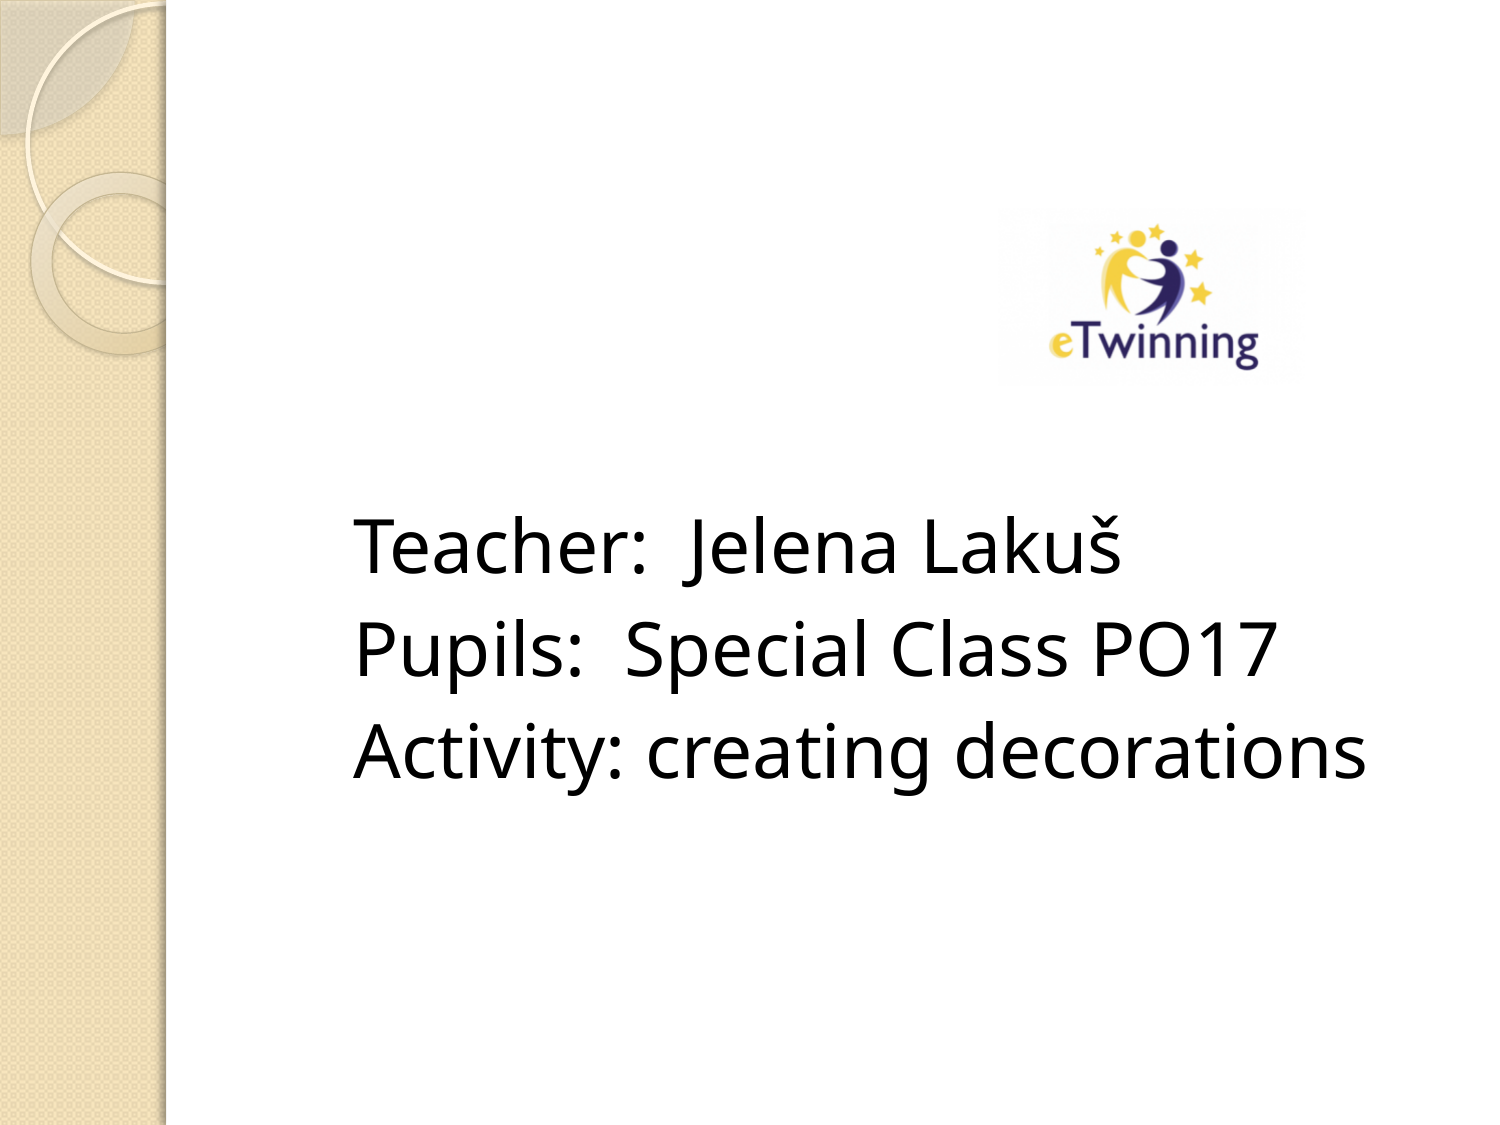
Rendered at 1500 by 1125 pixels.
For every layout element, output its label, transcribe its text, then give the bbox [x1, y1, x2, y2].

picture [997, 207, 1306, 386]
list Teacher: Jelena Lakuš Pupils: Special Class PO17 Activity: creating decorations [324, 491, 1436, 906]
